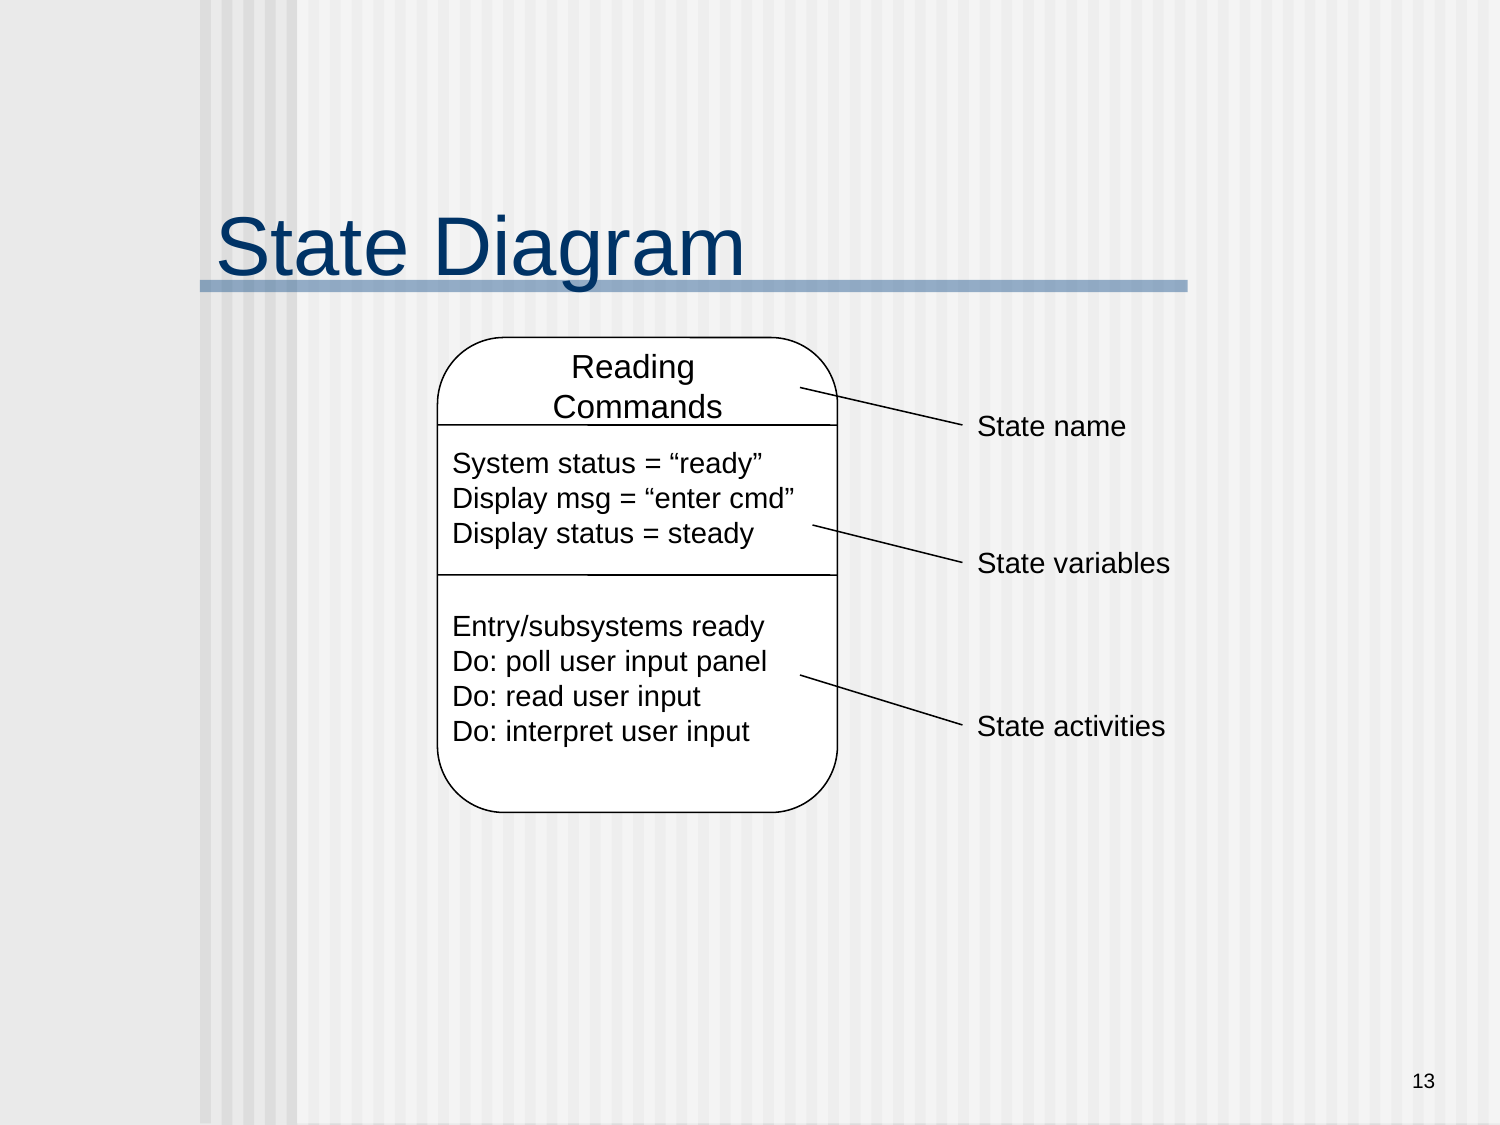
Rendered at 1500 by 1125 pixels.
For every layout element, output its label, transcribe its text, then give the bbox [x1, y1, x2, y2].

text_box Reading Commands [537, 337, 738, 432]
text_box State activities [962, 699, 1182, 750]
text_box State variables [962, 537, 1186, 588]
text_box Entry/subsystems ready Do: poll user input panel Do: read user input Do: interpret user input [437, 599, 825, 790]
text_box State name [962, 400, 1142, 450]
slide_number 13 [1237, 1024, 1451, 1101]
text_box System status = “ready” Display msg = “enter cmd” Display status = steady [437, 437, 825, 558]
title State Diagram [199, 187, 913, 301]
text_box [437, 425, 838, 785]
text_box [454, 790, 821, 813]
text_box [738, 337, 838, 425]
text_box [437, 337, 537, 424]
